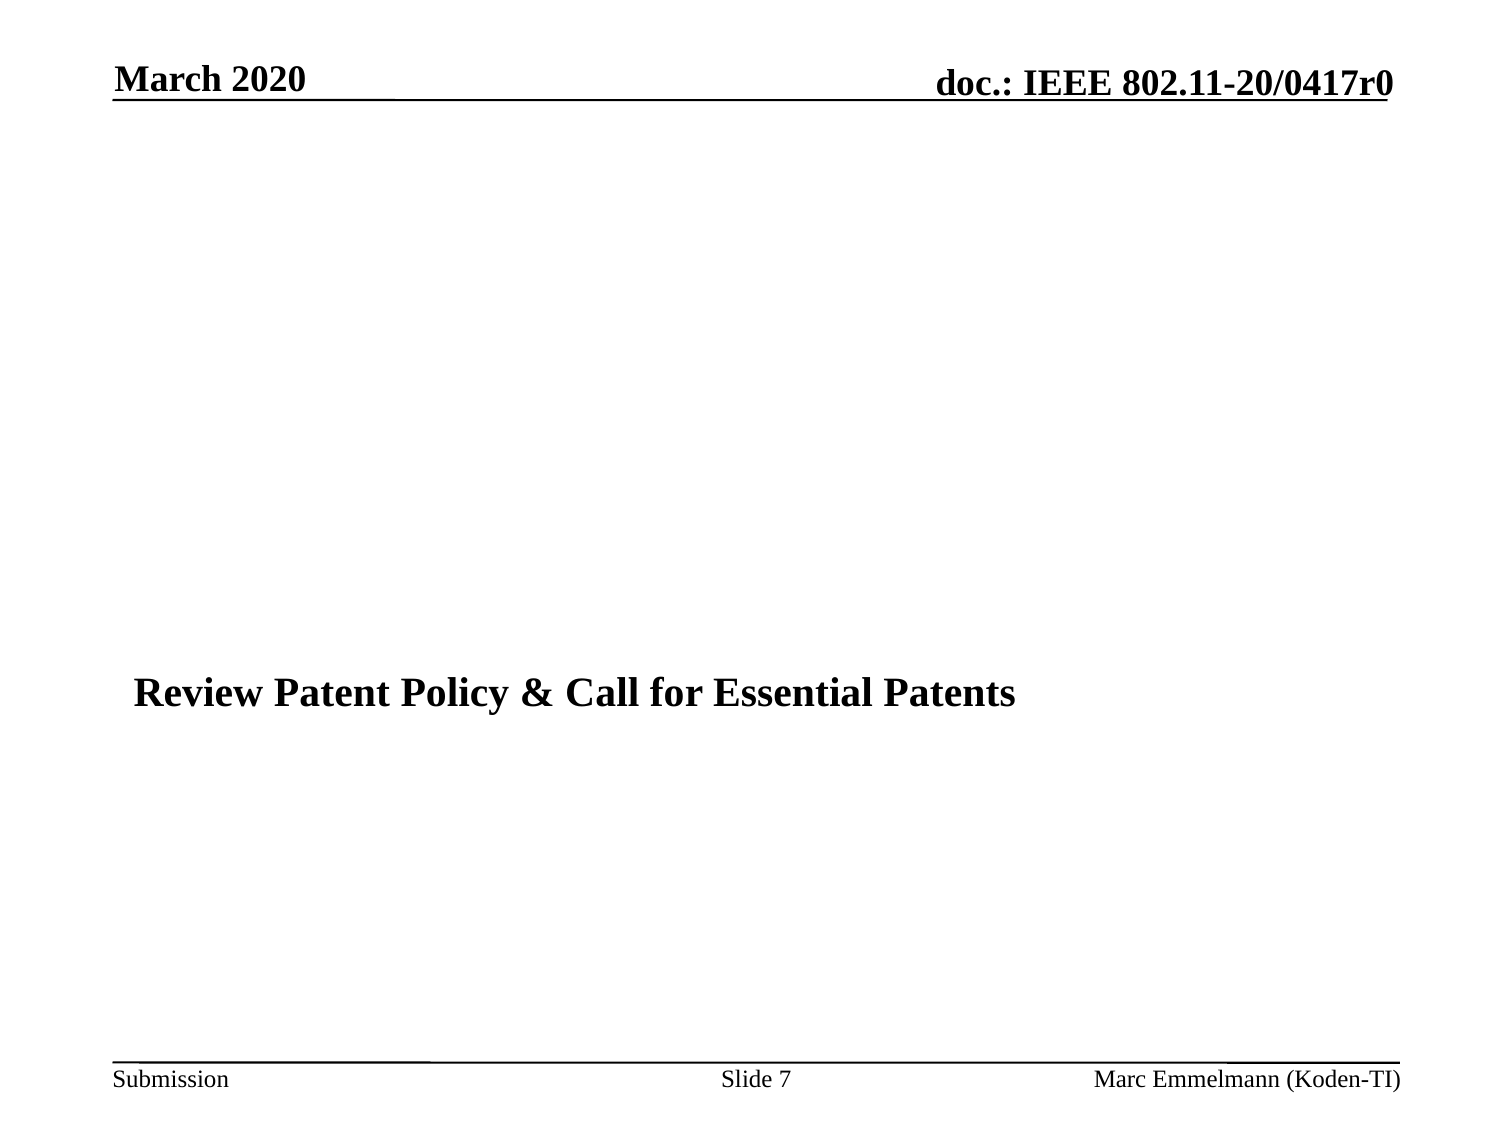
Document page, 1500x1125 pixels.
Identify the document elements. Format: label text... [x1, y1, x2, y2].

footer Marc Emmelmann (Koden-TI) [878, 1061, 1402, 1093]
slide_number Slide 7 [712, 1061, 800, 1123]
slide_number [114, 54, 423, 100]
list Review Patent Policy & Call for Essential Patents [118, 476, 1394, 724]
